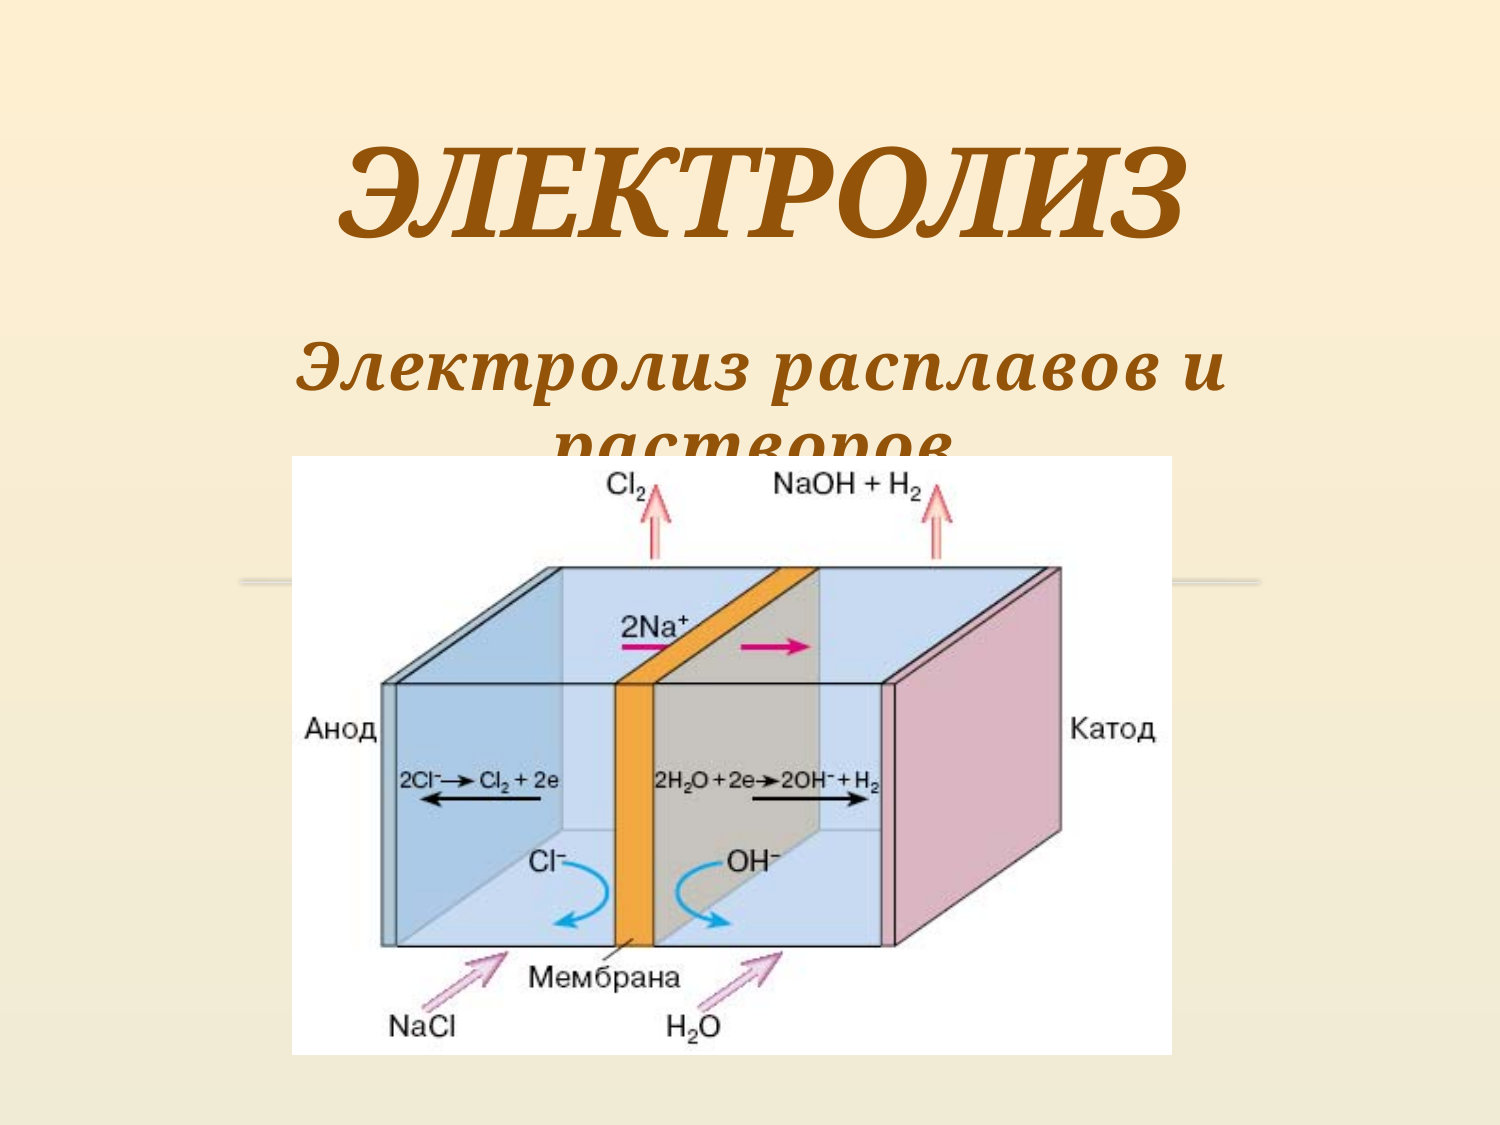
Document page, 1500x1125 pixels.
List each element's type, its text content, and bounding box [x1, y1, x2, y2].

title ЭЛЕКТРОЛИЗ [81, 46, 1445, 270]
subtitle Электролиз расплавов и растворов [82, 316, 1445, 586]
picture [292, 456, 1172, 1055]
